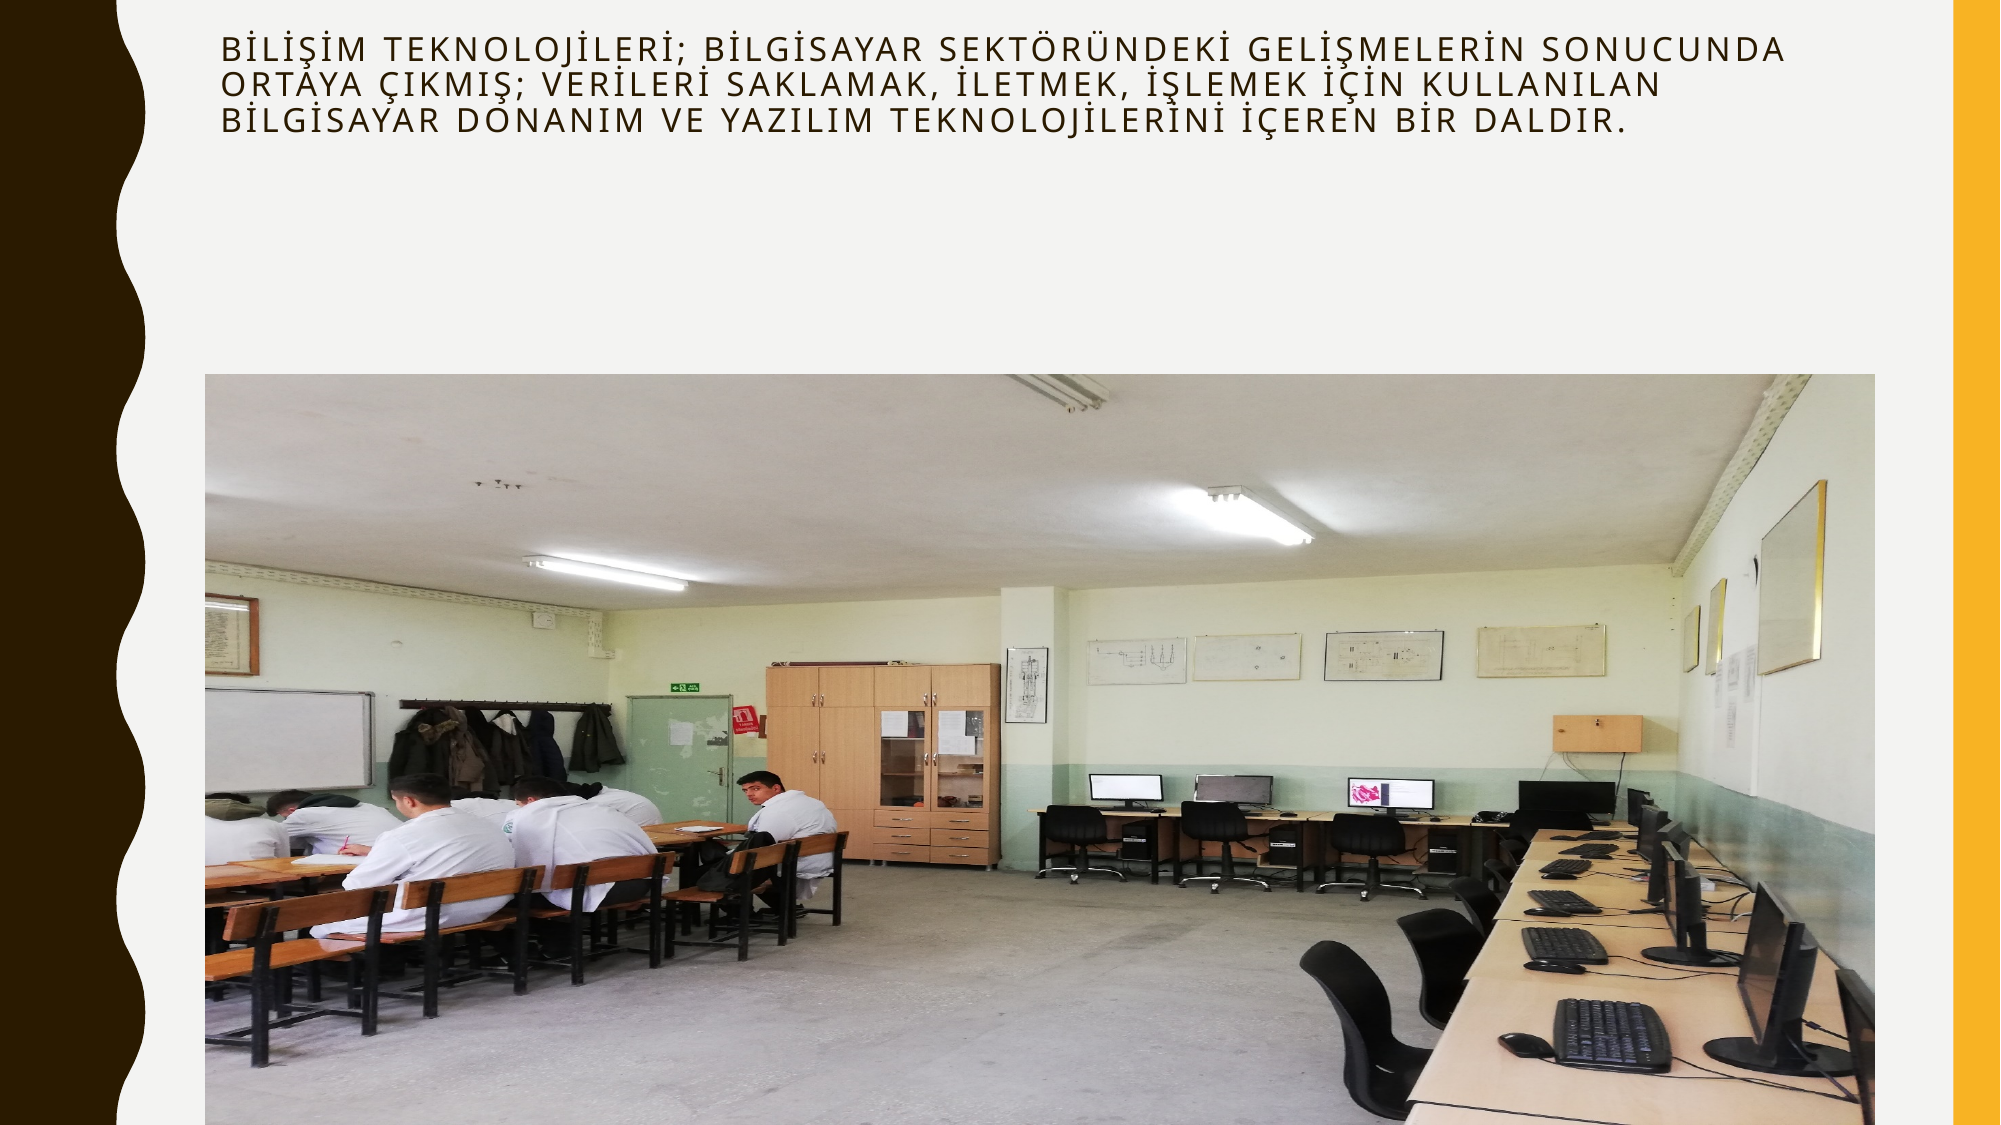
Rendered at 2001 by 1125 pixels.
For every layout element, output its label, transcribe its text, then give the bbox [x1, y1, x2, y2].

title Bilişim Teknolojileri; bilgisayar sektöründeki gelişmelerin sonucunda ortaya çıkmış; verileri saklamak, iletmek, işlemek için kullanılan bilgisayar donanım ve yazılım teknolojilerini içeren bir daldır. [205, 24, 1875, 161]
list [205, 374, 1875, 1125]
